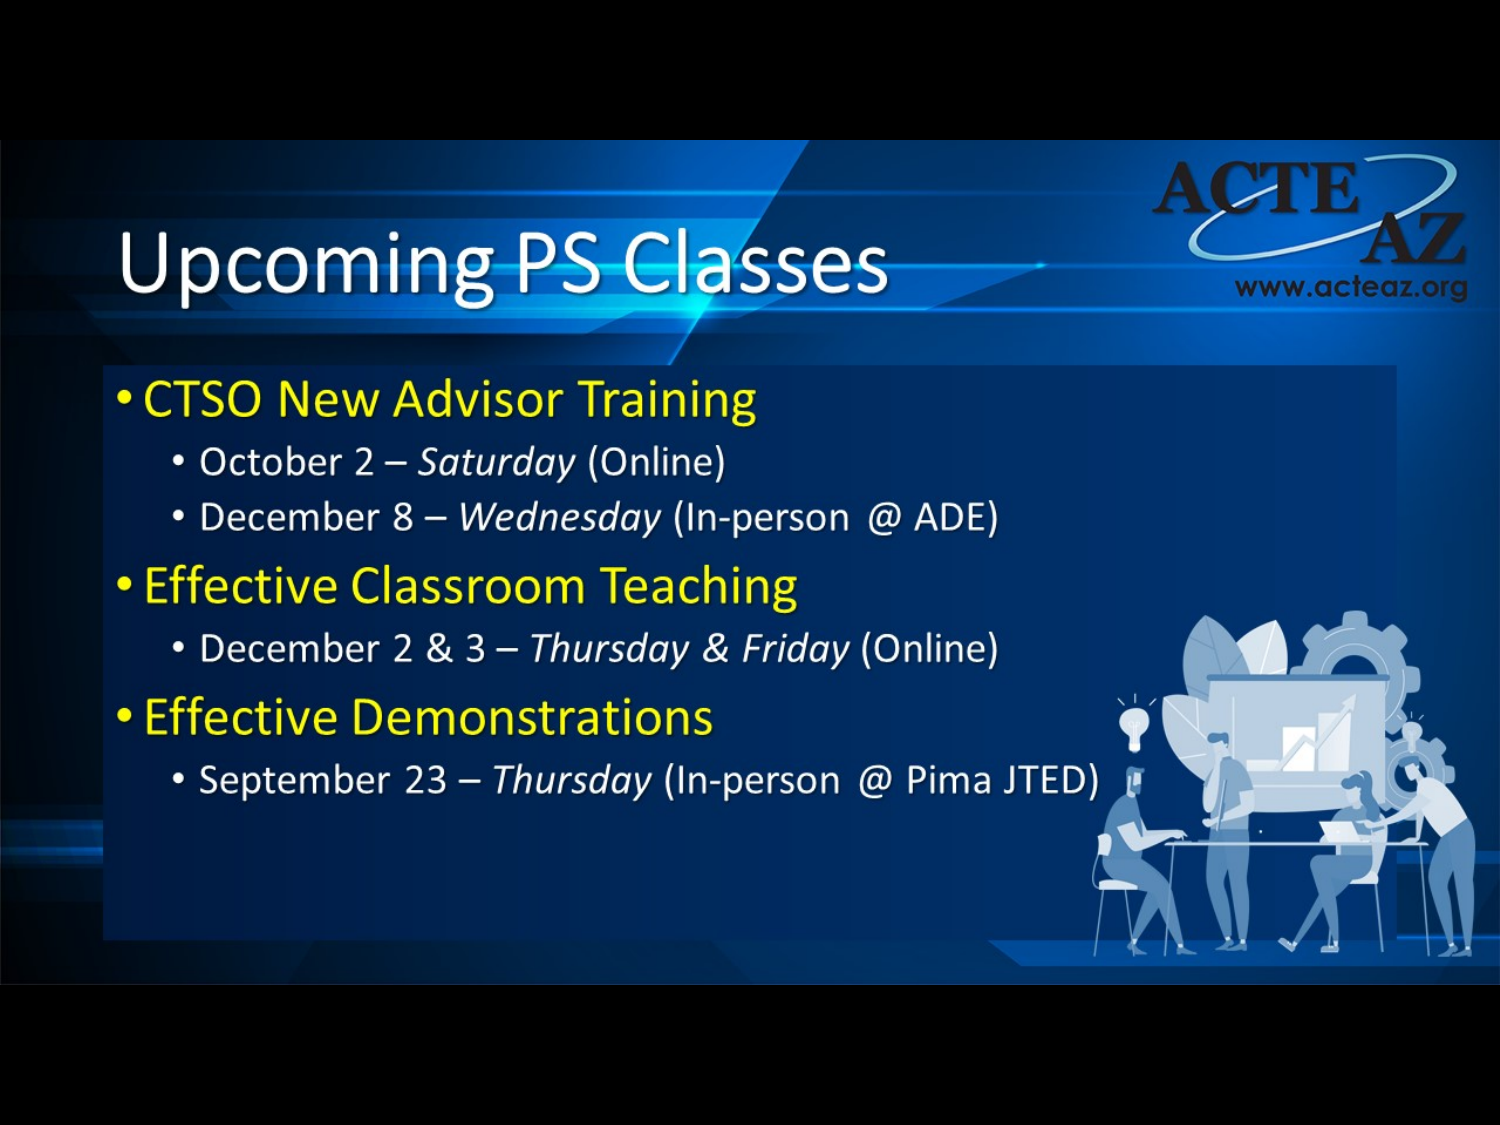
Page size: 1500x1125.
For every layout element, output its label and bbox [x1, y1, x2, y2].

picture [0, 140, 1500, 985]
